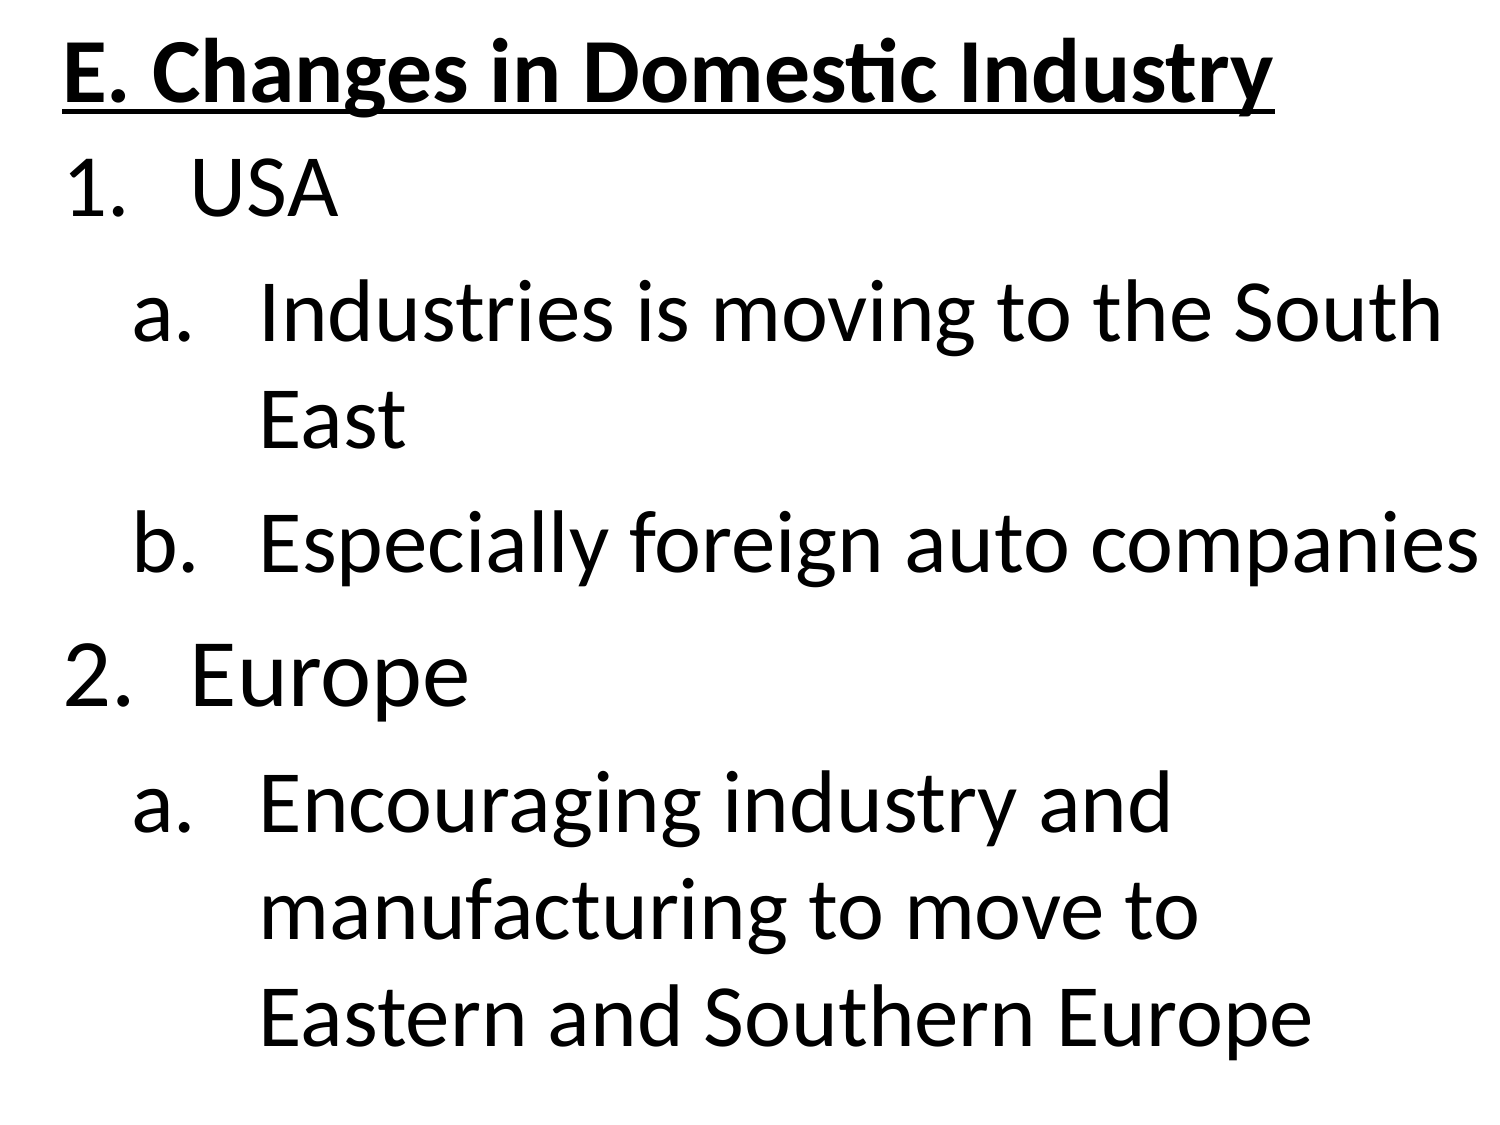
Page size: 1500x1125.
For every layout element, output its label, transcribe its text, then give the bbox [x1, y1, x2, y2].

list USA Industries is moving to the South East Especially foreign auto companies Europe Encouraging industry and manufacturing to move to Eastern and Southern Europe [47, 120, 1500, 1091]
title E. Changes in Domestic Industry [47, 0, 1398, 120]
